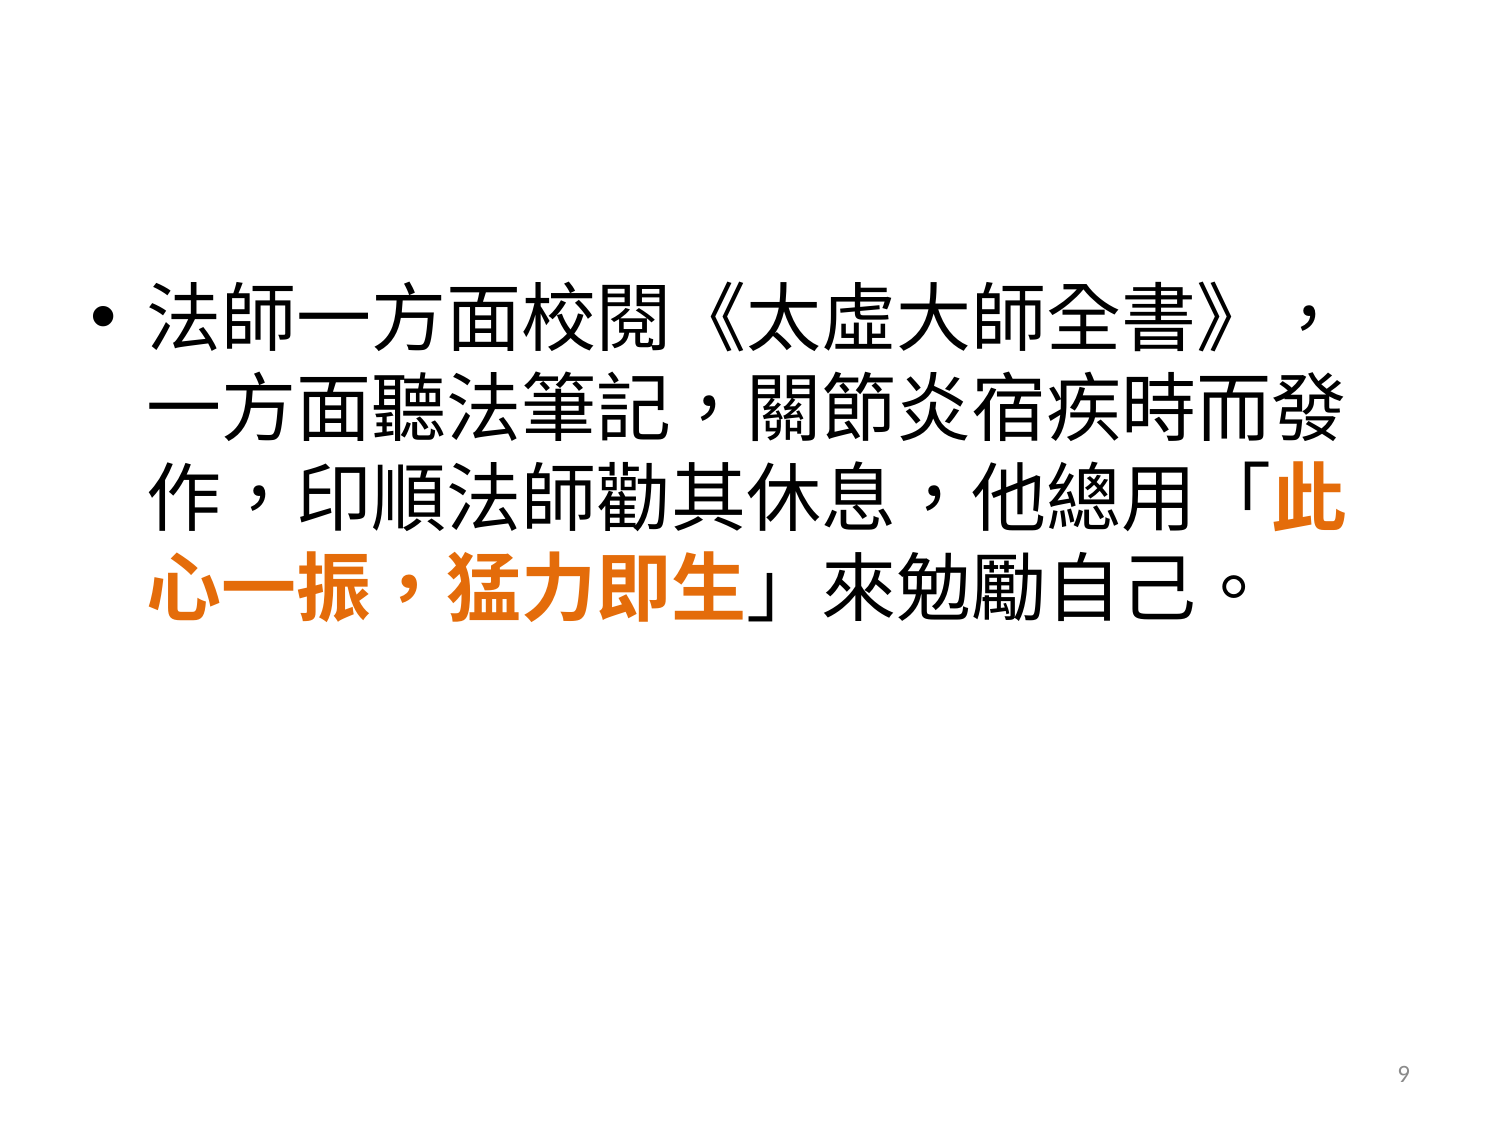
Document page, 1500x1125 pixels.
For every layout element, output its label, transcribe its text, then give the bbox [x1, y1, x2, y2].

slide_number 9 [1074, 1042, 1425, 1103]
list 法師一方面校閱《太虛大師全書》，一方面聽法筆記，關節炎宿疾時而發作，印順法師勸其休息，他總用「此心一振，猛力即生」來勉勵自己。 [75, 262, 1425, 1005]
